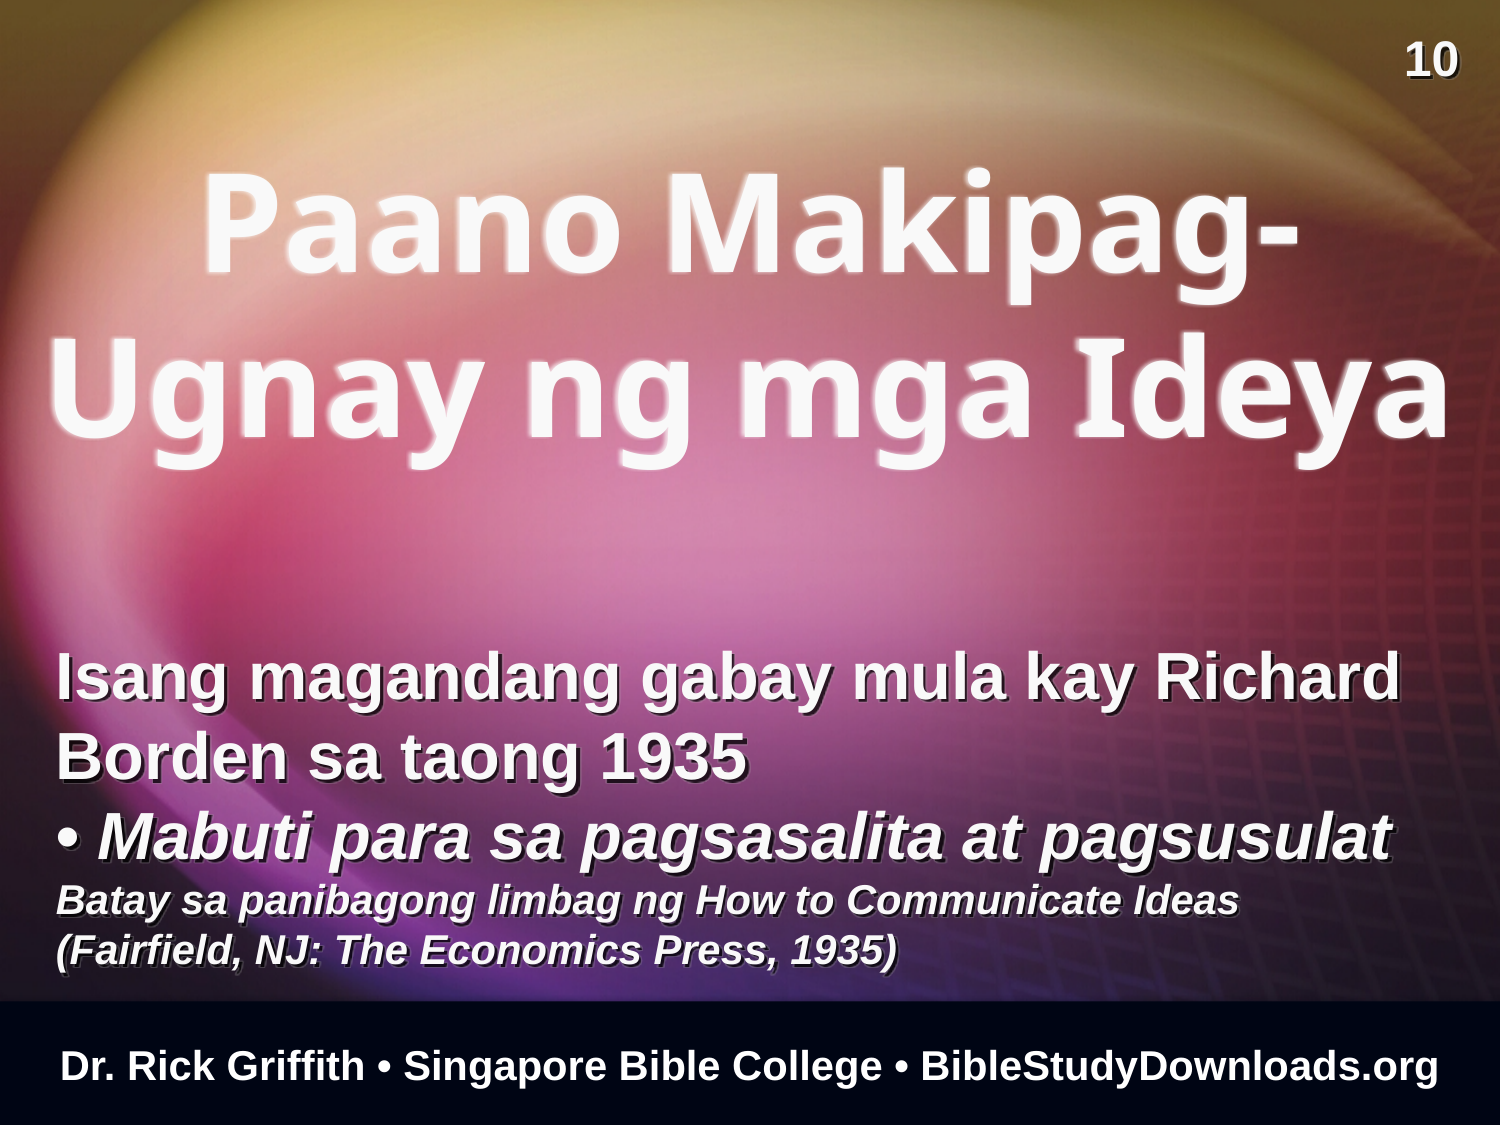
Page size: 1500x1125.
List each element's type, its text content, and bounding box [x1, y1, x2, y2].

title Paano Makipag-Ugnay ng mga Ideya [0, 0, 1500, 613]
text_box 10 [1389, 18, 1475, 94]
picture [0, 613, 1500, 1001]
text_box Dr. Rick Griffith • Singapore Bible College • BibleStudyDownloads.org [0, 1001, 1500, 1125]
text_box Isang magandang gabay mula kay Richard Borden sa taong 1935 • Mabuti para sa pagsasalita at pagsusulat Batay sa panibagong limbag ng How to Communicate Ideas (Fairfield, NJ: The Economics Press, 1935) [41, 625, 1479, 981]
